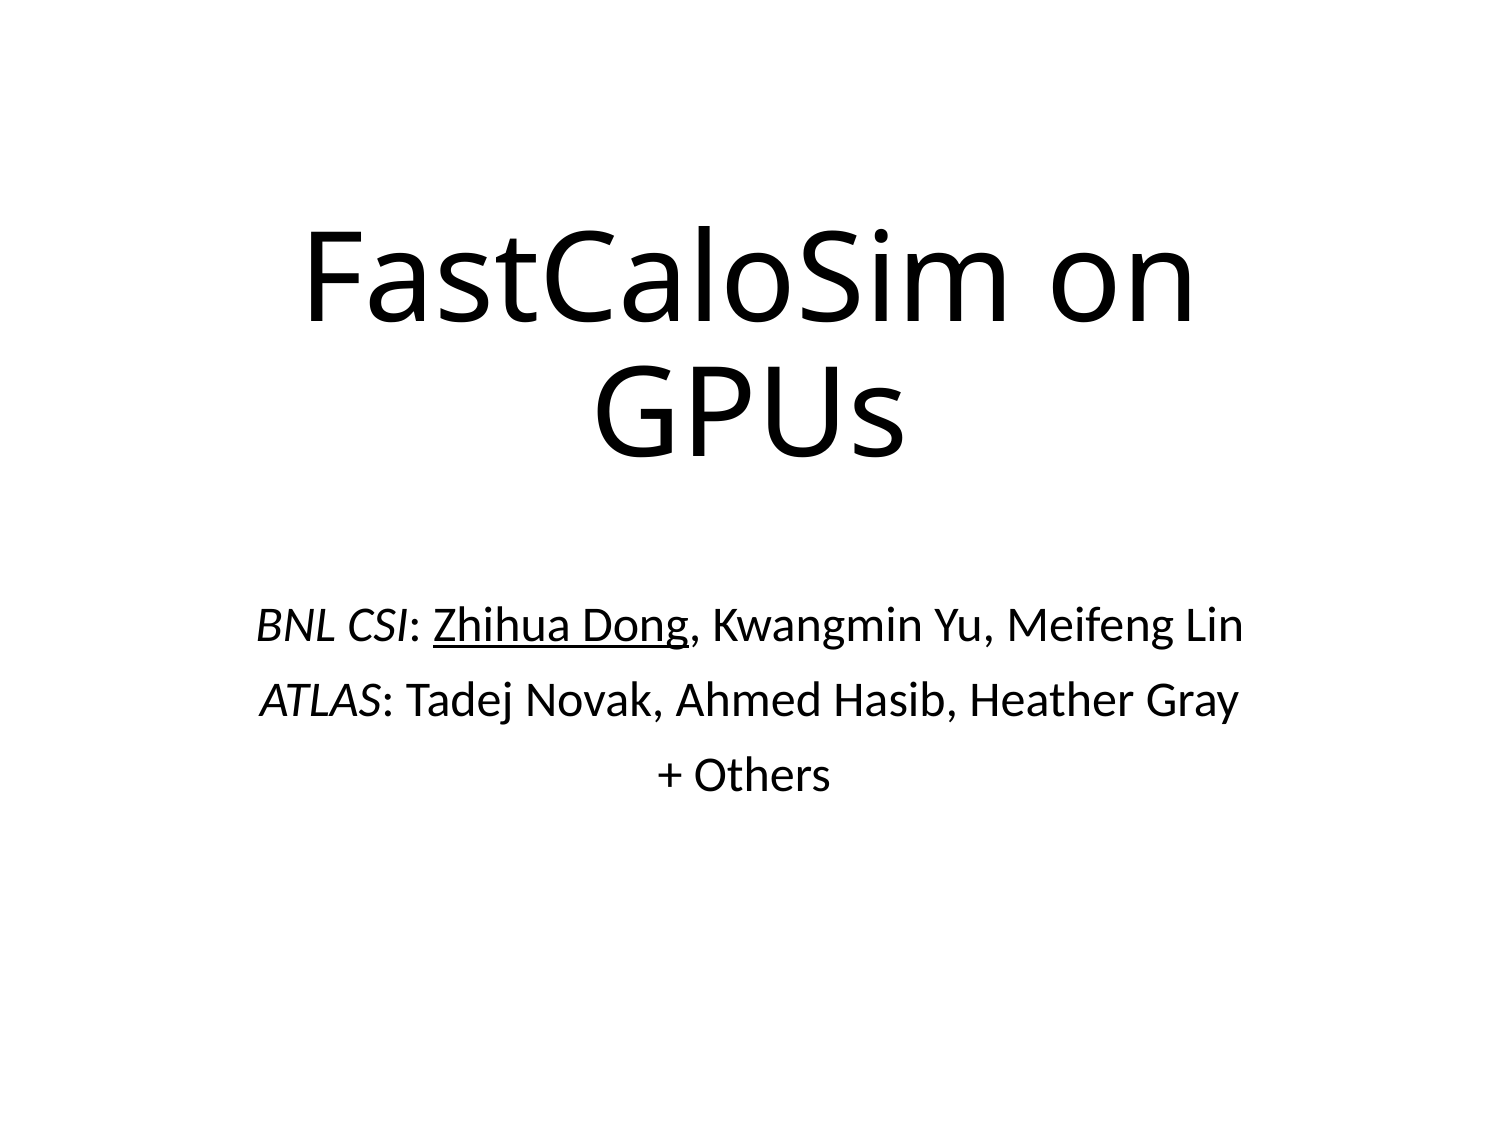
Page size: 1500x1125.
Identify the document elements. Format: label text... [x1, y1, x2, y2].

title FastCaloSim on GPUs [112, 184, 1388, 492]
subtitle BNL CSI: Zhihua Dong, Kwangmin Yu, Meifeng Lin ATLAS: Tadej Novak, Ahmed Hasib, Heather Gray + Others [187, 590, 1313, 863]
